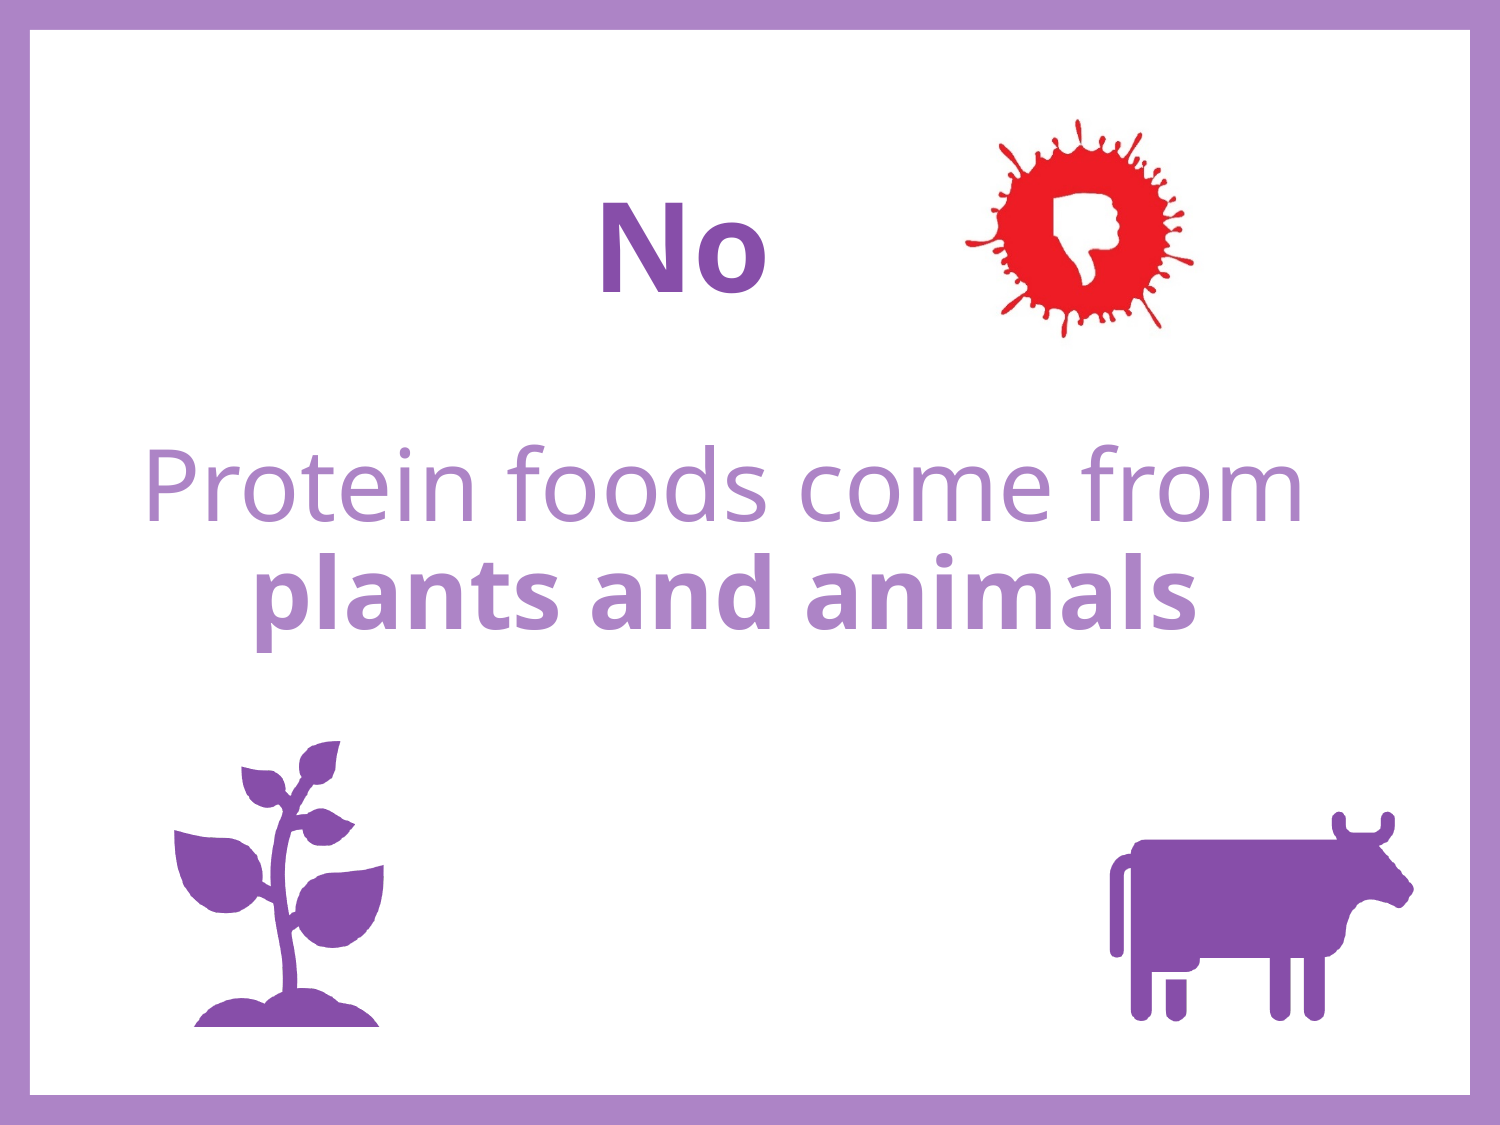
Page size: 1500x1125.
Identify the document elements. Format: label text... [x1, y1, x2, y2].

text_box No [577, 160, 787, 326]
picture [951, 111, 1213, 361]
title Protein foods come from plants and animals [112, 187, 1338, 1050]
picture [107, 712, 451, 1055]
picture [1094, 749, 1429, 1083]
